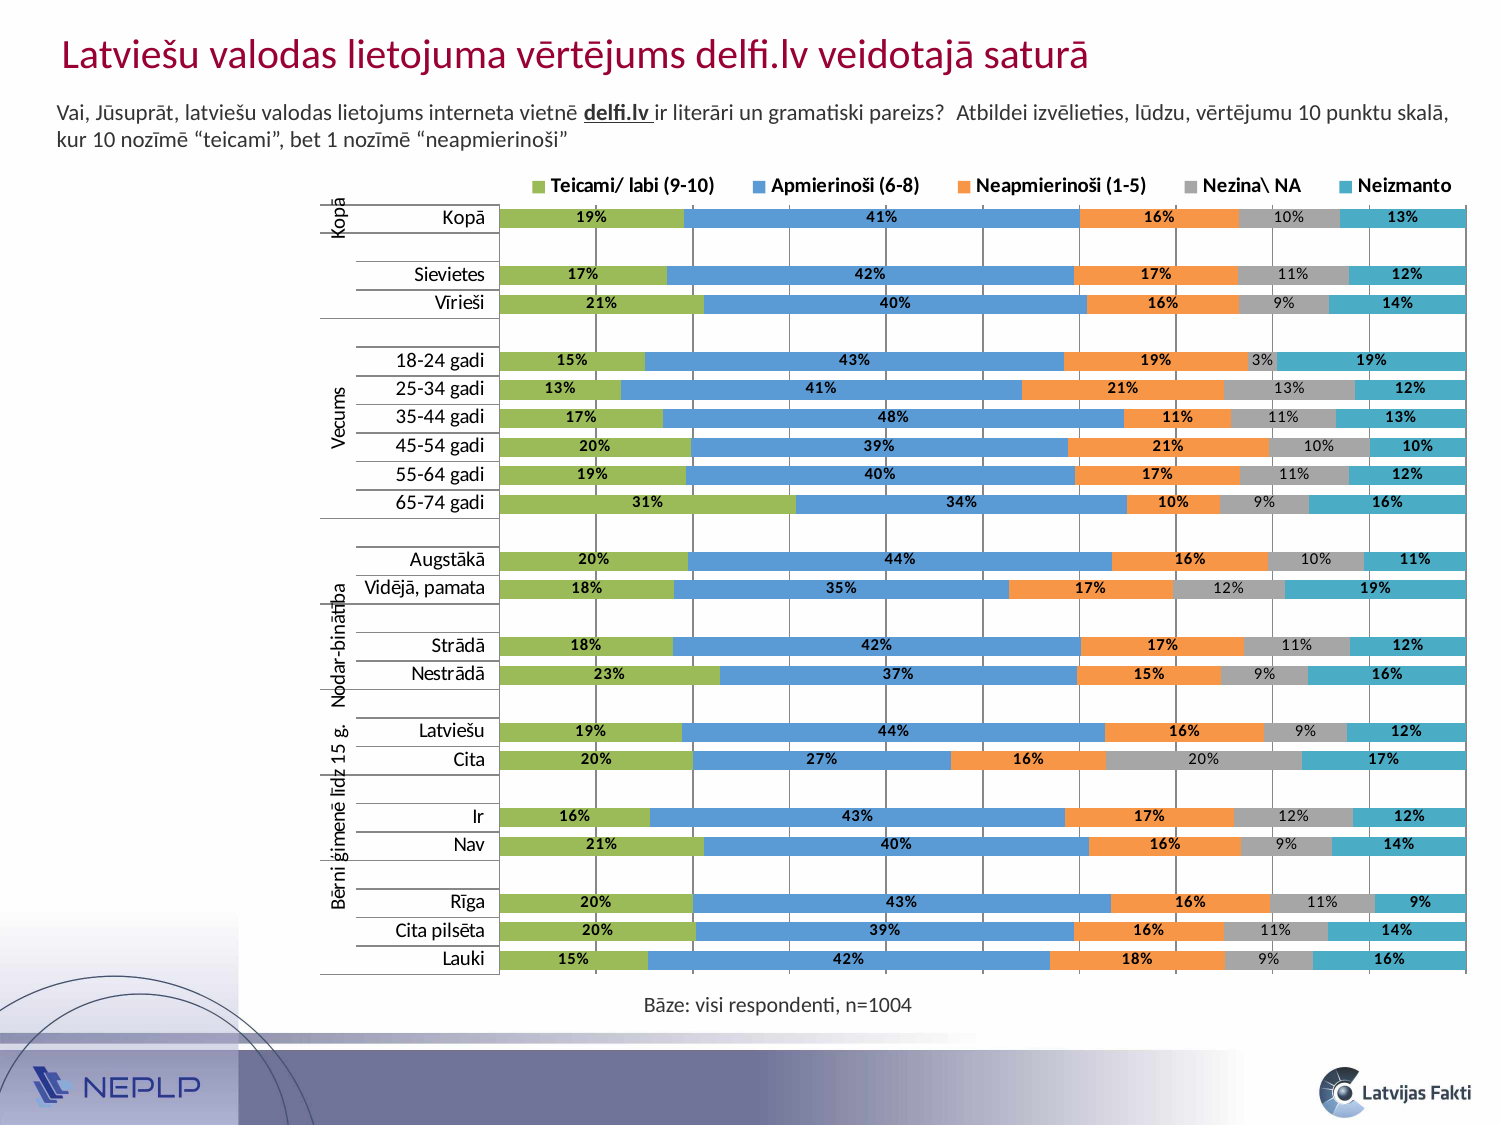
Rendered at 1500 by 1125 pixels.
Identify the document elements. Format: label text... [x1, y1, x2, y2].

text_box Bāze: visi respondenti, n=1004 [643, 996, 951, 1018]
picture [0, 0, 1500, 1125]
text_box Latviešu valodas lietojuma vērtējums delfi.lv veidotajā saturā [46, 19, 1453, 89]
chart [224, 164, 1484, 988]
text_box Vai, Jūsuprāt, latviešu valodas lietojums interneta vietnē delfi.lv ir literāri un gramatiski pareizs? Atbildei izvēlieties, lūdzu, vērtējumu 10 punktu skalā, kur 10 nozīmē “teicami”, bet 1 nozīmē “neapmierinoši” [41, 89, 1483, 160]
